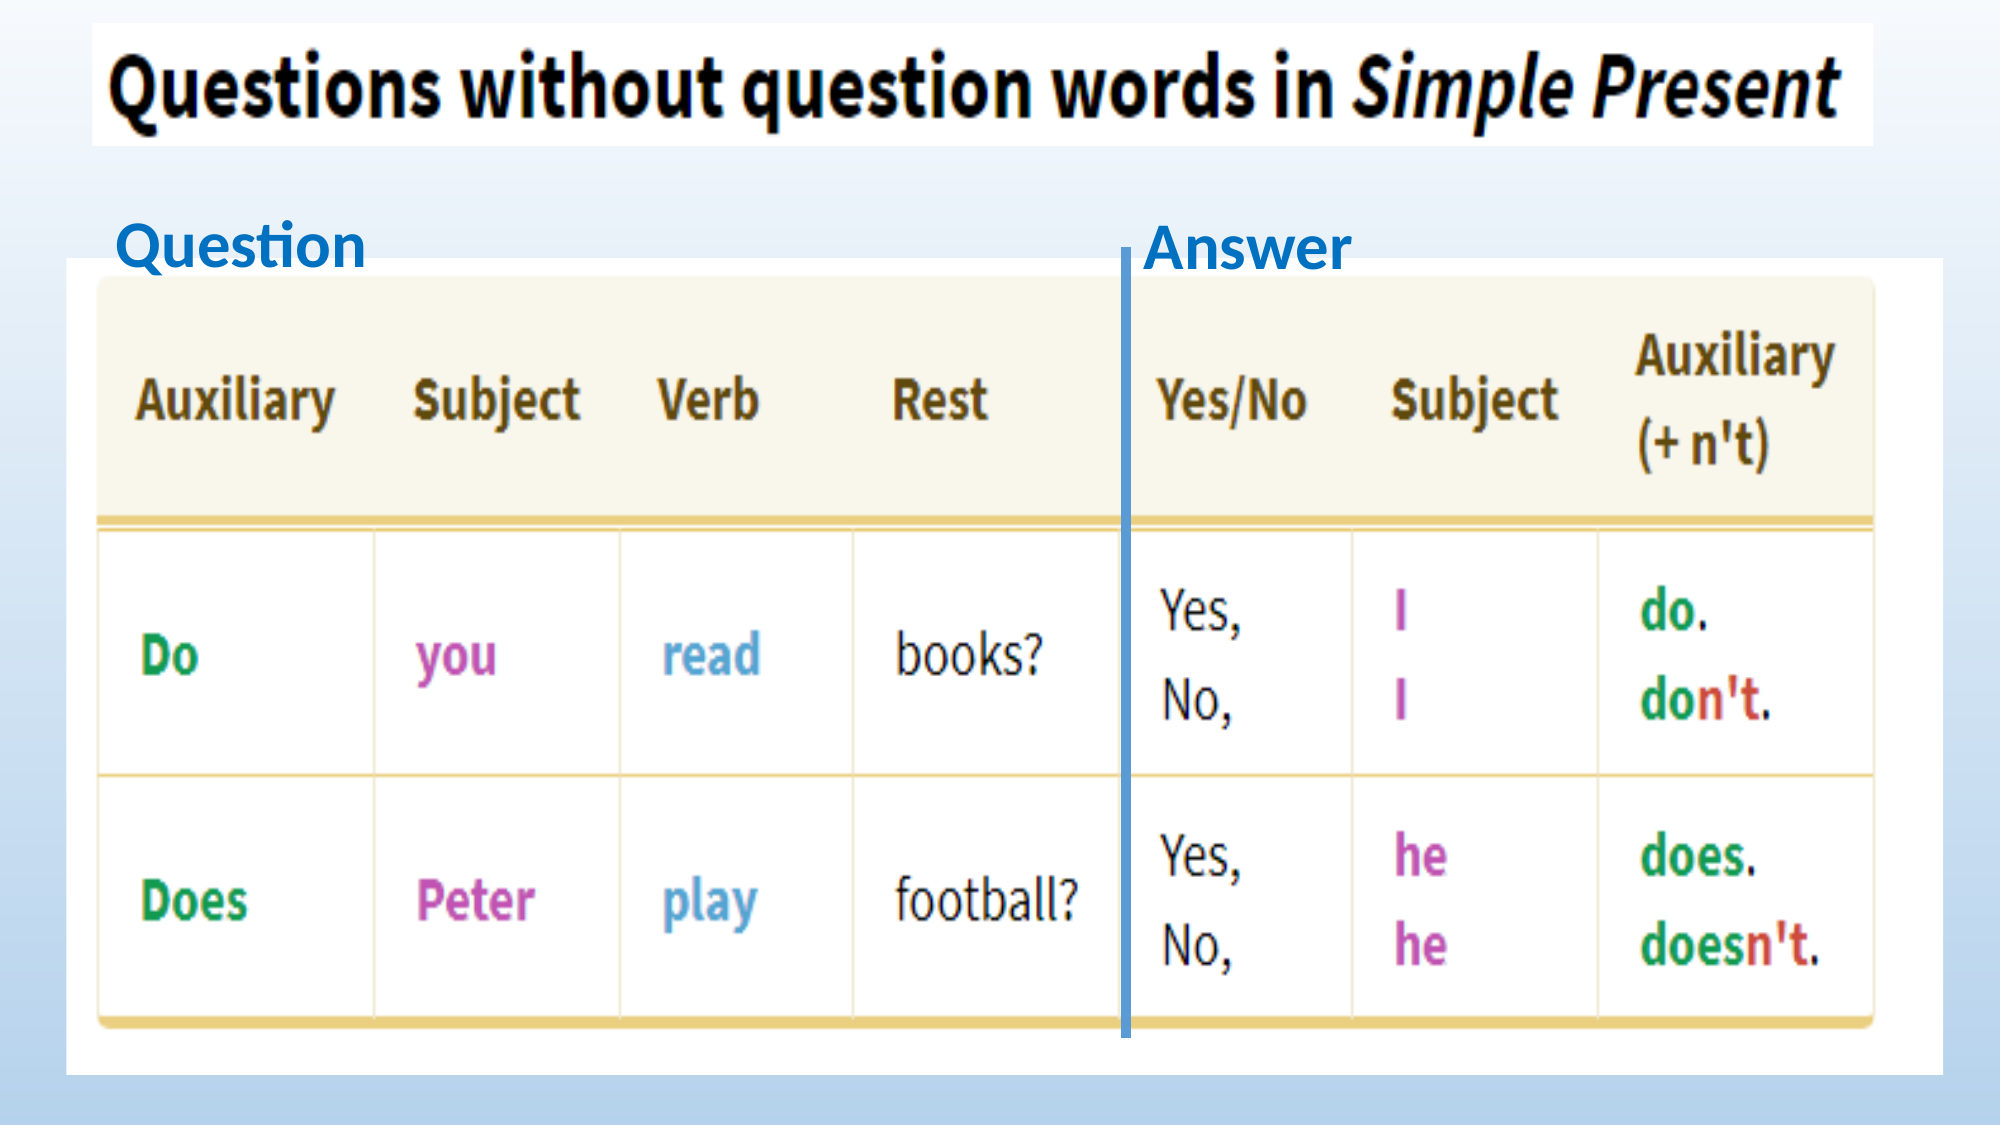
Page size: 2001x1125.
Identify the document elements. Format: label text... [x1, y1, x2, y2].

text_box Answer [1129, 195, 1368, 258]
picture [66, 258, 1944, 1075]
text_box Question [100, 193, 383, 258]
picture [92, 23, 1874, 146]
